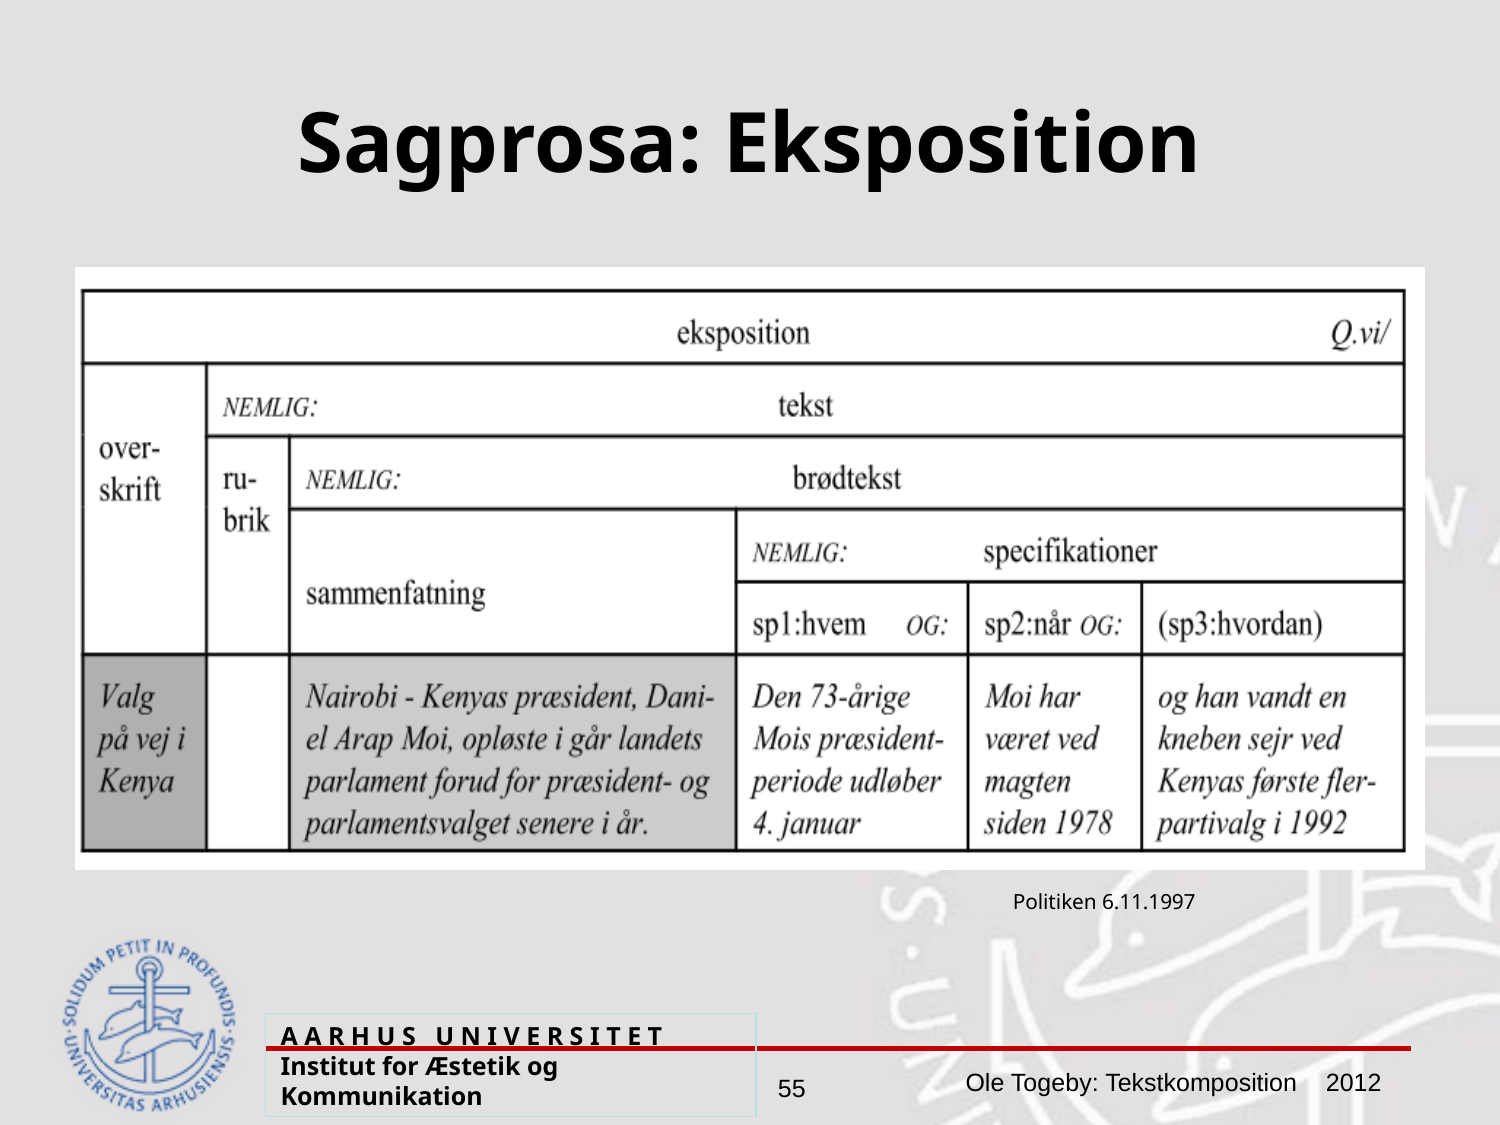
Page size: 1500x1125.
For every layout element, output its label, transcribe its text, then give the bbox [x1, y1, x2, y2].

title Sagprosa: Eksposition [75, 45, 1425, 233]
text_box Politiken 6.11.1997 [998, 881, 1400, 922]
picture [0, 0, 1500, 1125]
footer A A R H U S U N I V E R S I T E T Institut for Æstetik og Kommunikation [265, 1013, 756, 1117]
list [74, 266, 1426, 870]
